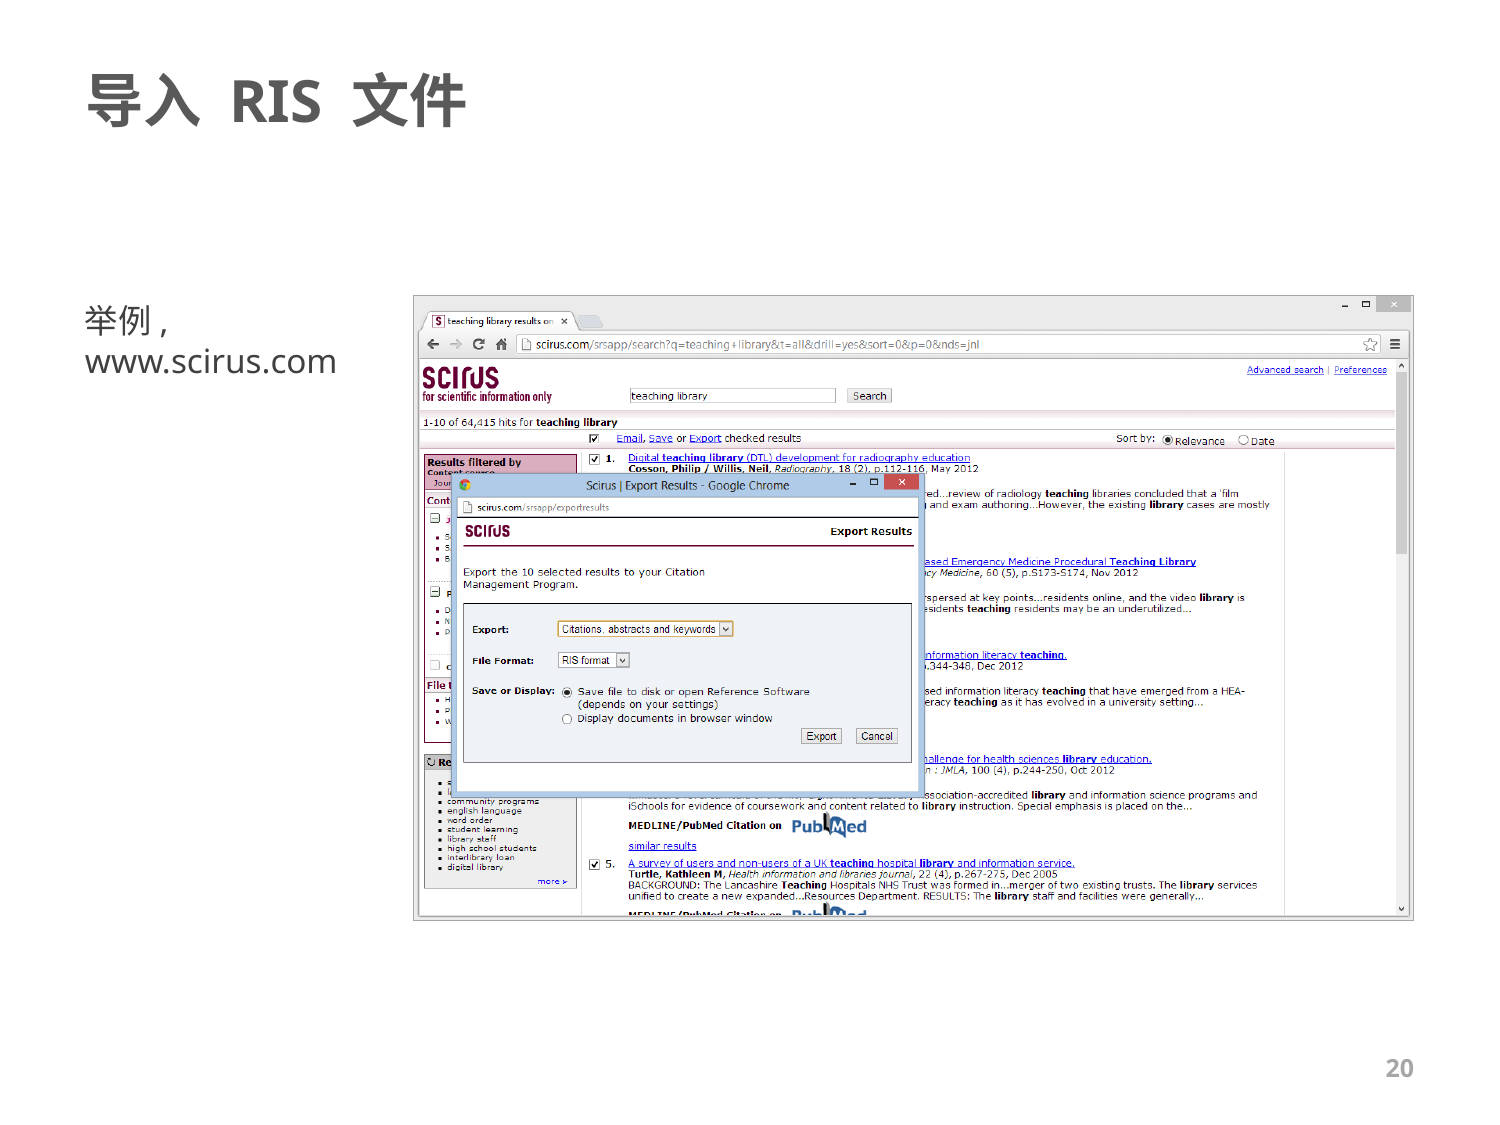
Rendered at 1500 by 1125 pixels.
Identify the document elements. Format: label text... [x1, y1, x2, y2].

slide_number 20 [1281, 1034, 1430, 1094]
title 导入 RIS 文件 [70, 46, 1421, 153]
picture [413, 294, 1414, 921]
text_box 举例, www.scirus.com [70, 292, 469, 388]
